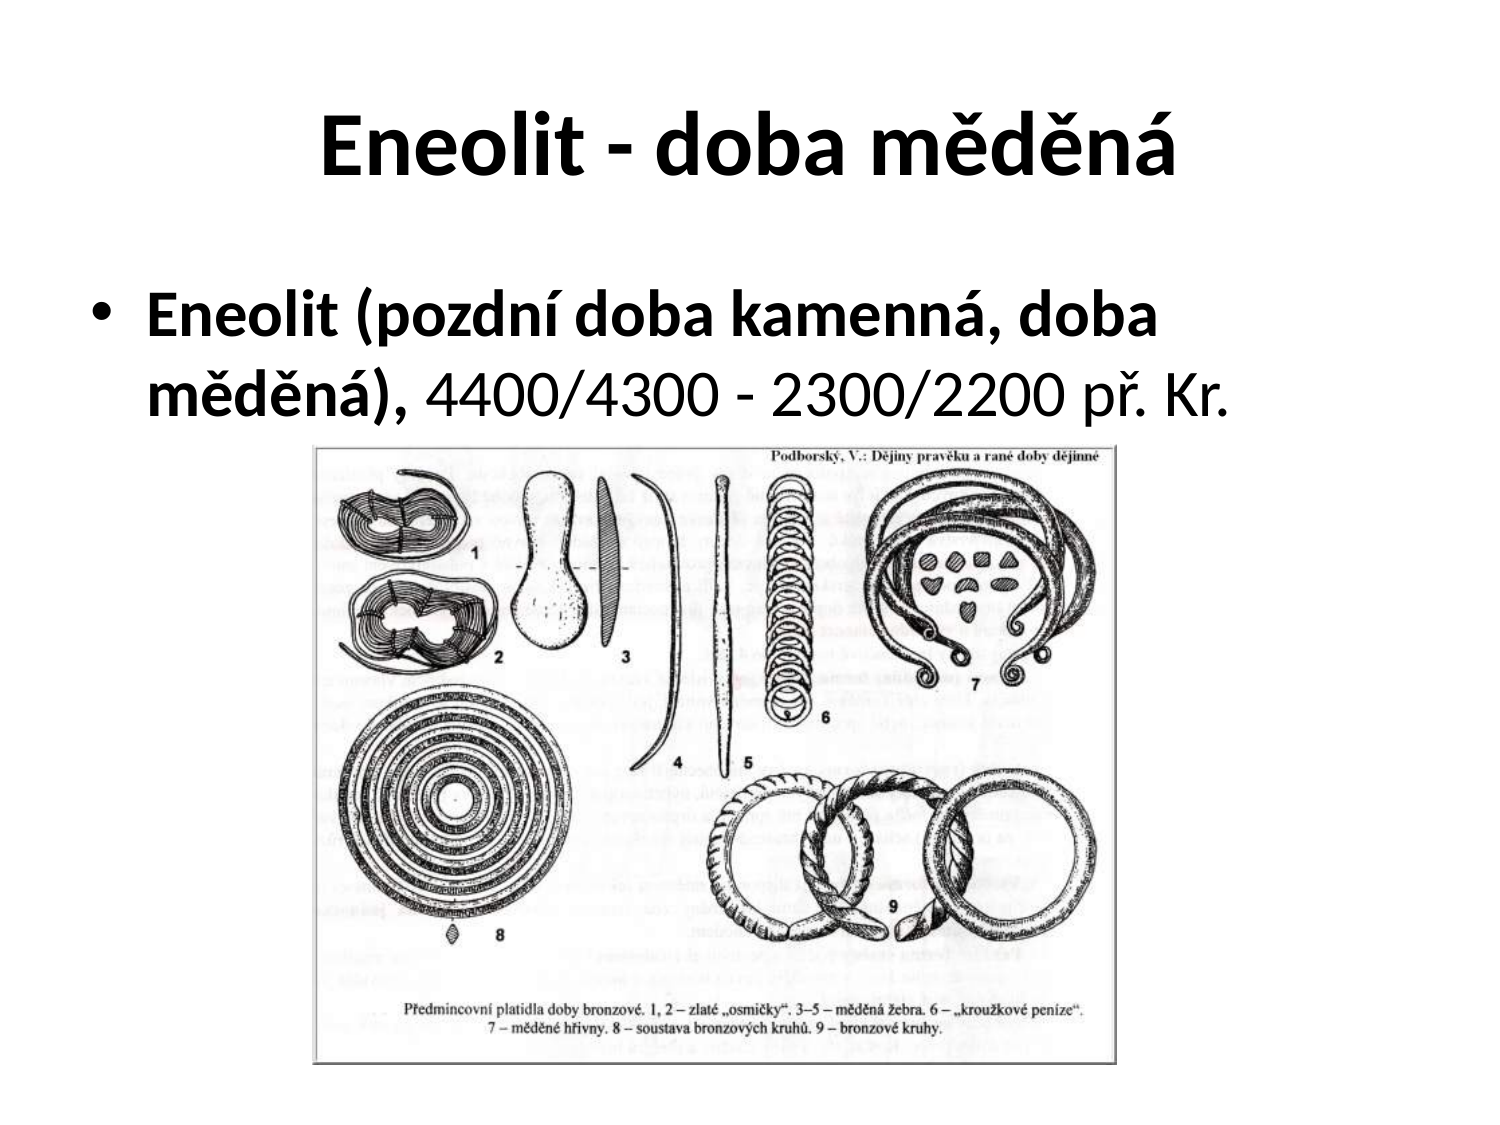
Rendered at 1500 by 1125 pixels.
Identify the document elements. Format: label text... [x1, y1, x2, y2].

title Eneolit - doba měděná [75, 45, 1425, 233]
picture [312, 444, 1117, 1065]
list Eneolit (pozdní doba kamenná, doba měděná), 4400/4300 - 2300/2200 př. Kr. [75, 262, 1425, 1005]
